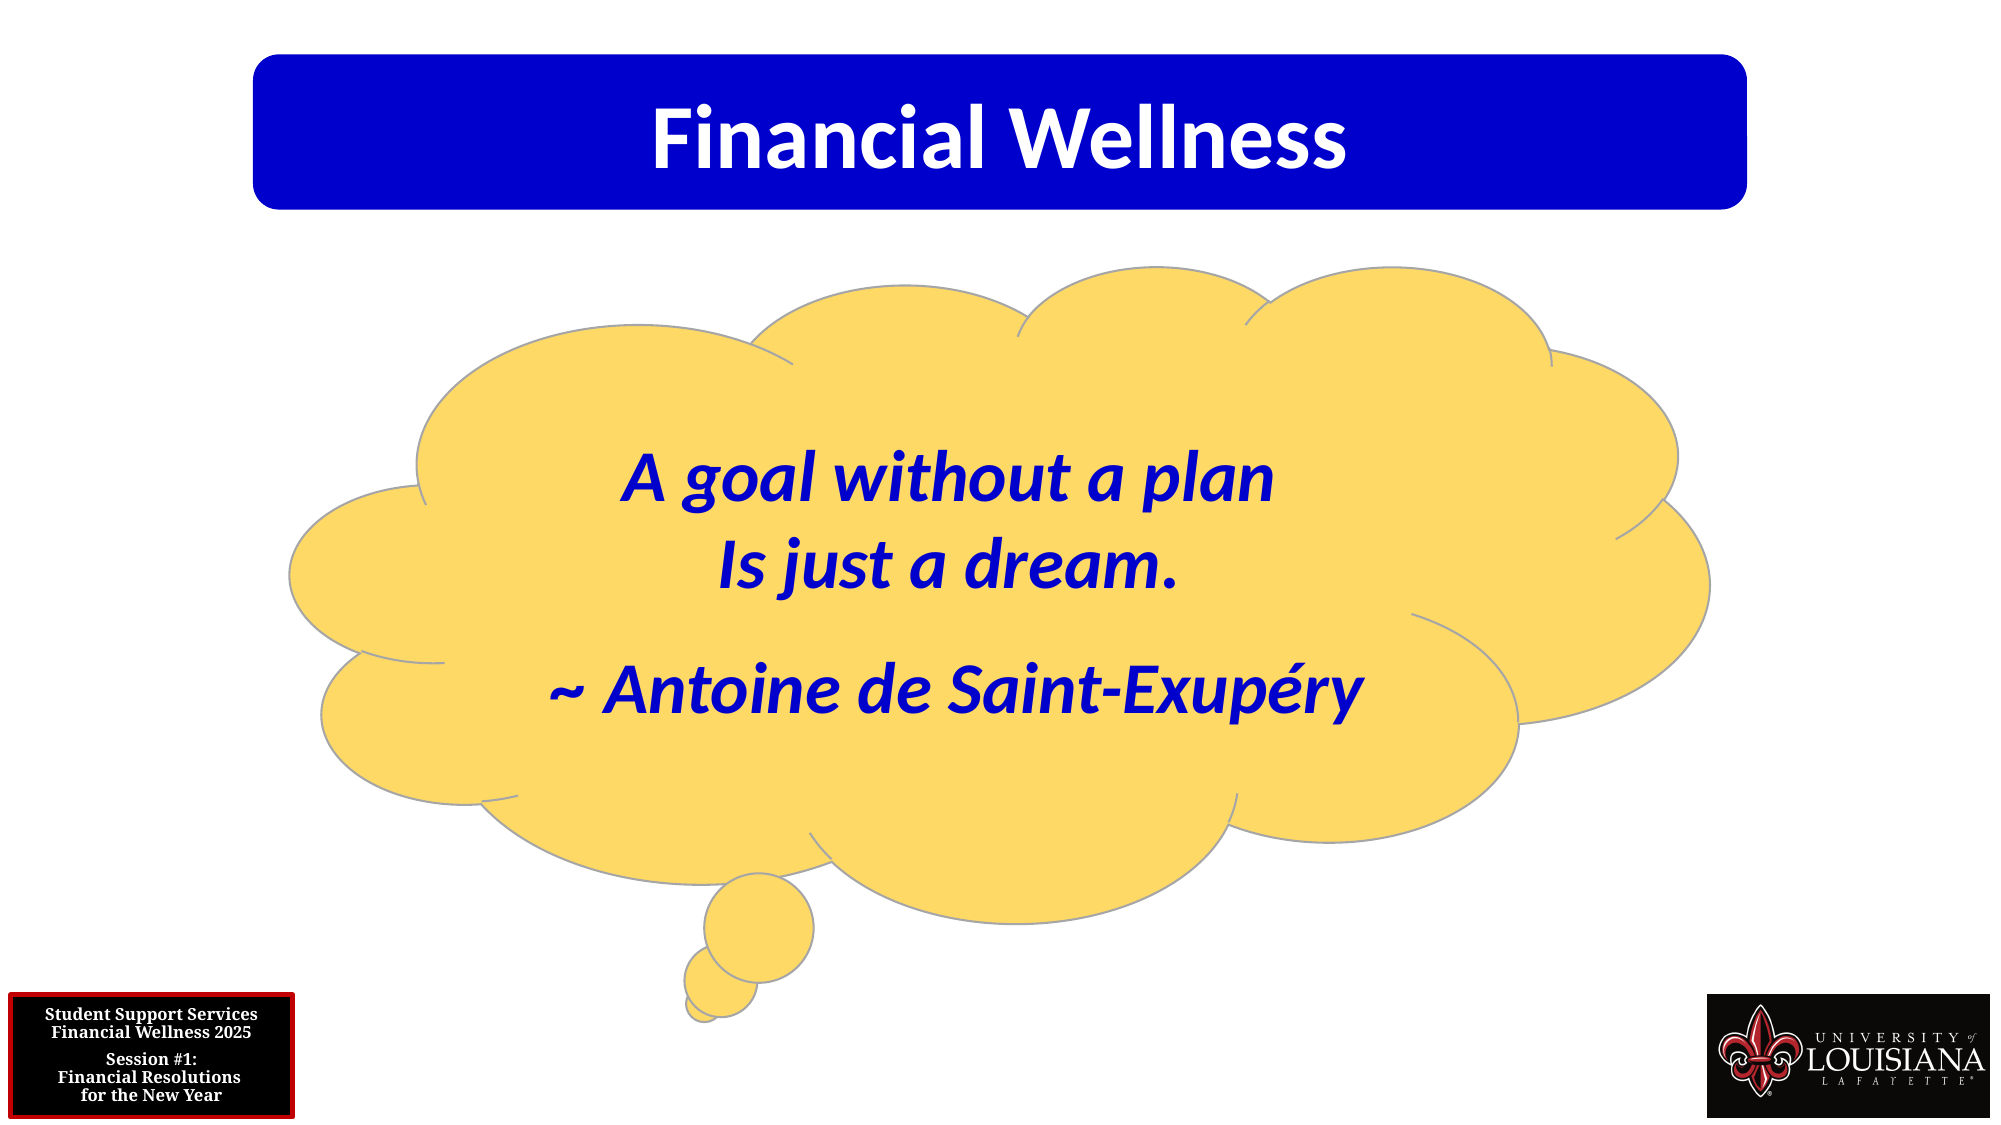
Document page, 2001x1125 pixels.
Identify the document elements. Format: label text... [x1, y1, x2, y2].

text_box Financial Wellness [251, 53, 1749, 211]
text_box A goal without a plan Is just a dream. ~ Antoine de Saint-Exupéry [288, 266, 1712, 1024]
picture [1707, 994, 1990, 1118]
